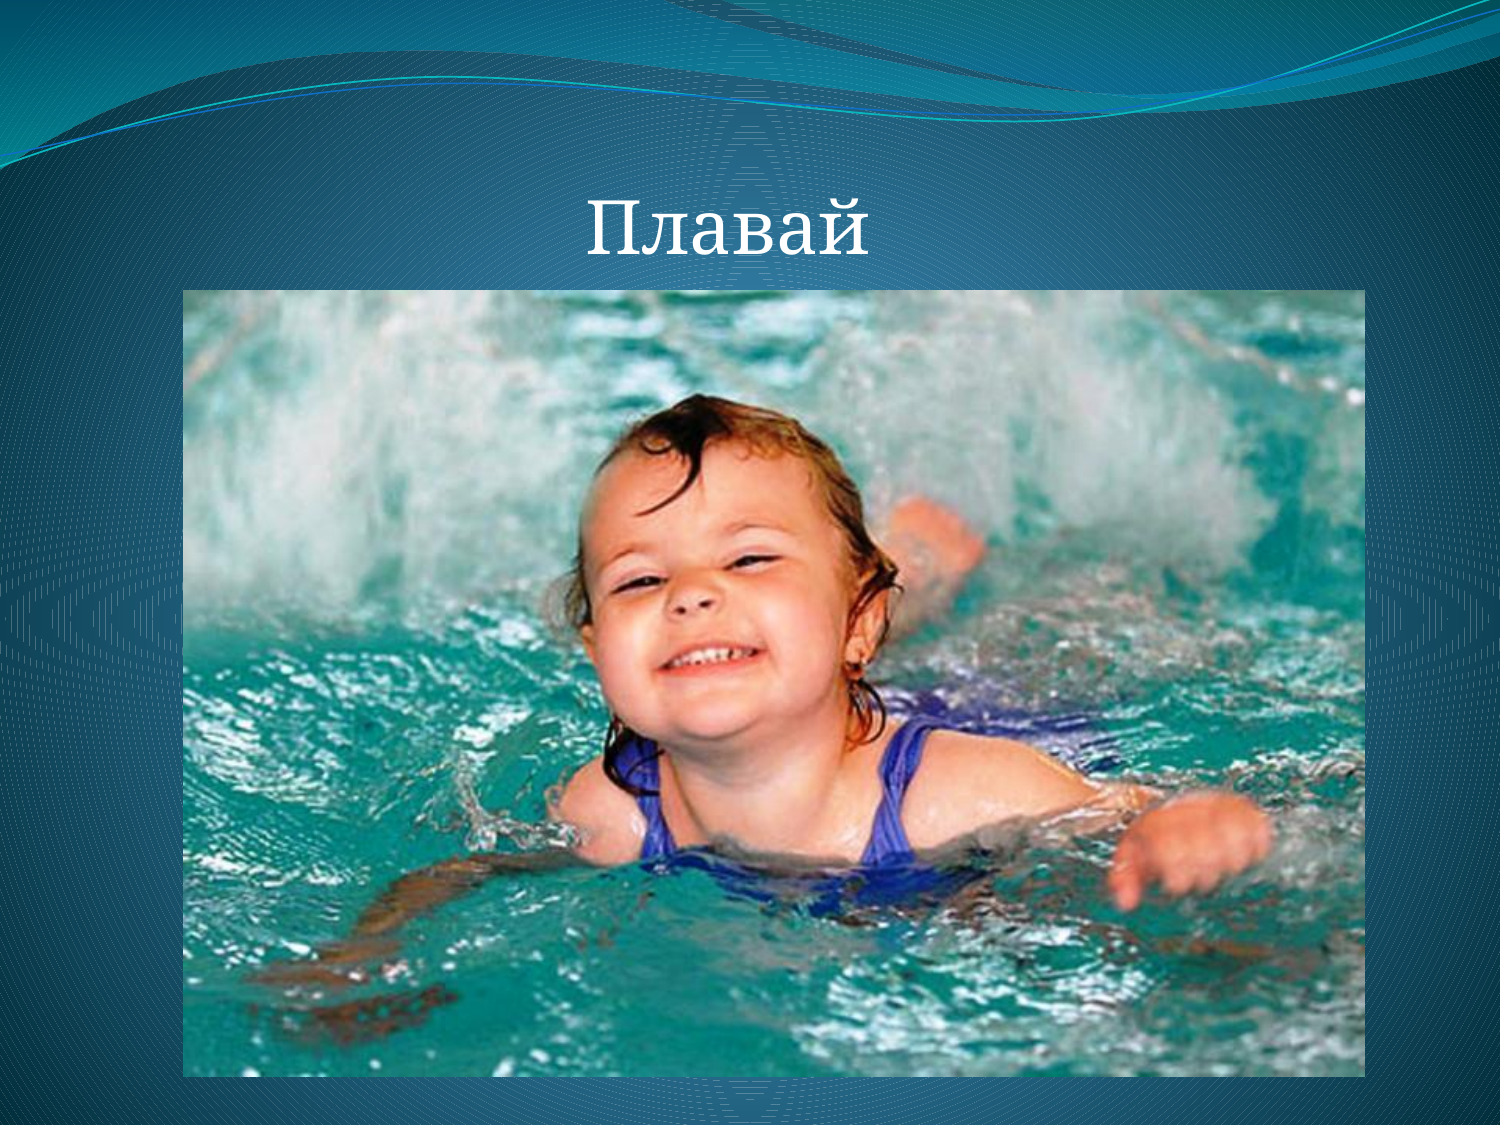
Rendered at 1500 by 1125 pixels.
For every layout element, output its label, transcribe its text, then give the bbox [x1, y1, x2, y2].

picture [182, 290, 1365, 1077]
text_box Плавай [570, 172, 886, 278]
